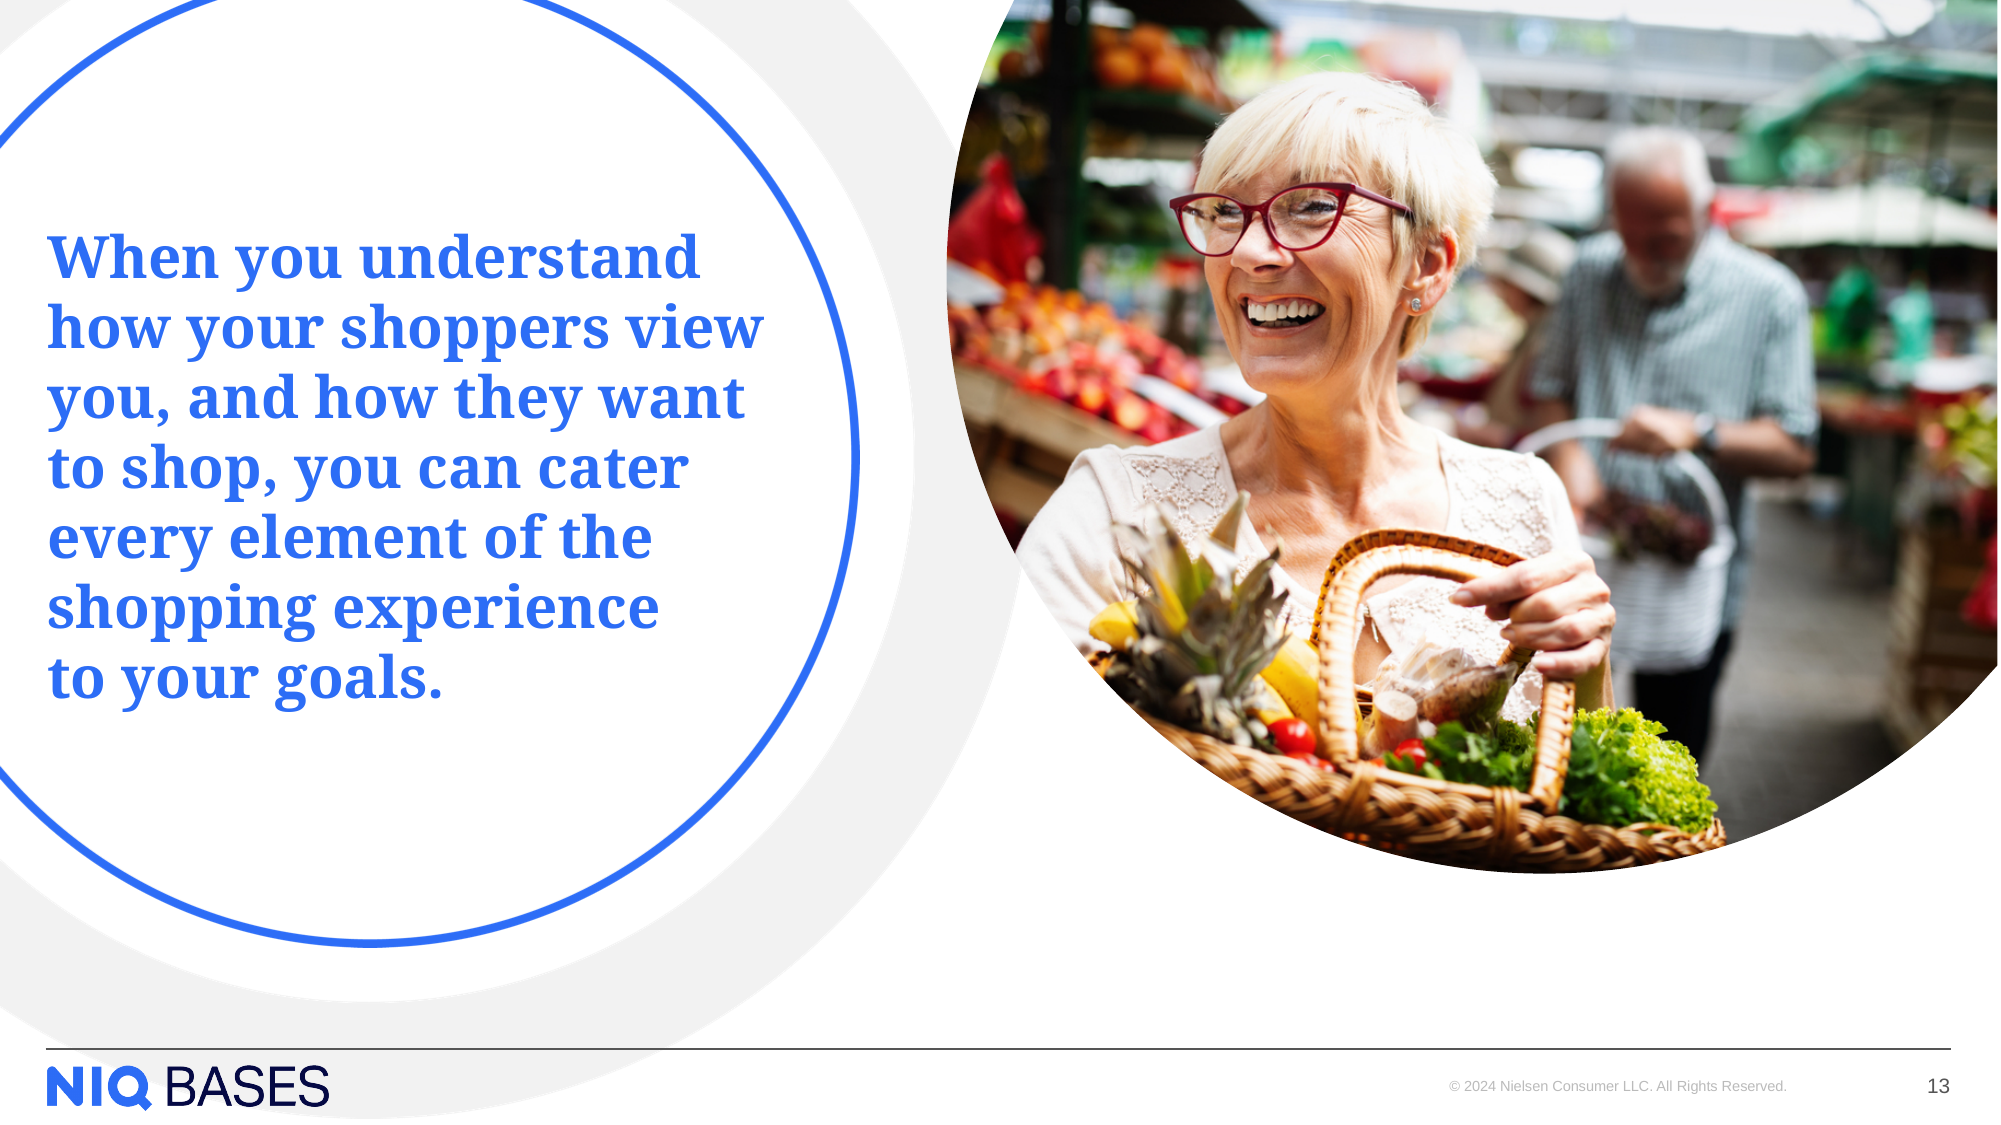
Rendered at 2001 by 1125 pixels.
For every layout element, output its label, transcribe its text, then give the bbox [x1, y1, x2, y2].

picture [0, 0, 1998, 1119]
slide_number 14 [1802, 1055, 1950, 1116]
title When you understand how your shoppers view you, and how they want to shop, you can cater every element of the shopping experience to your goals. [47, 212, 783, 501]
